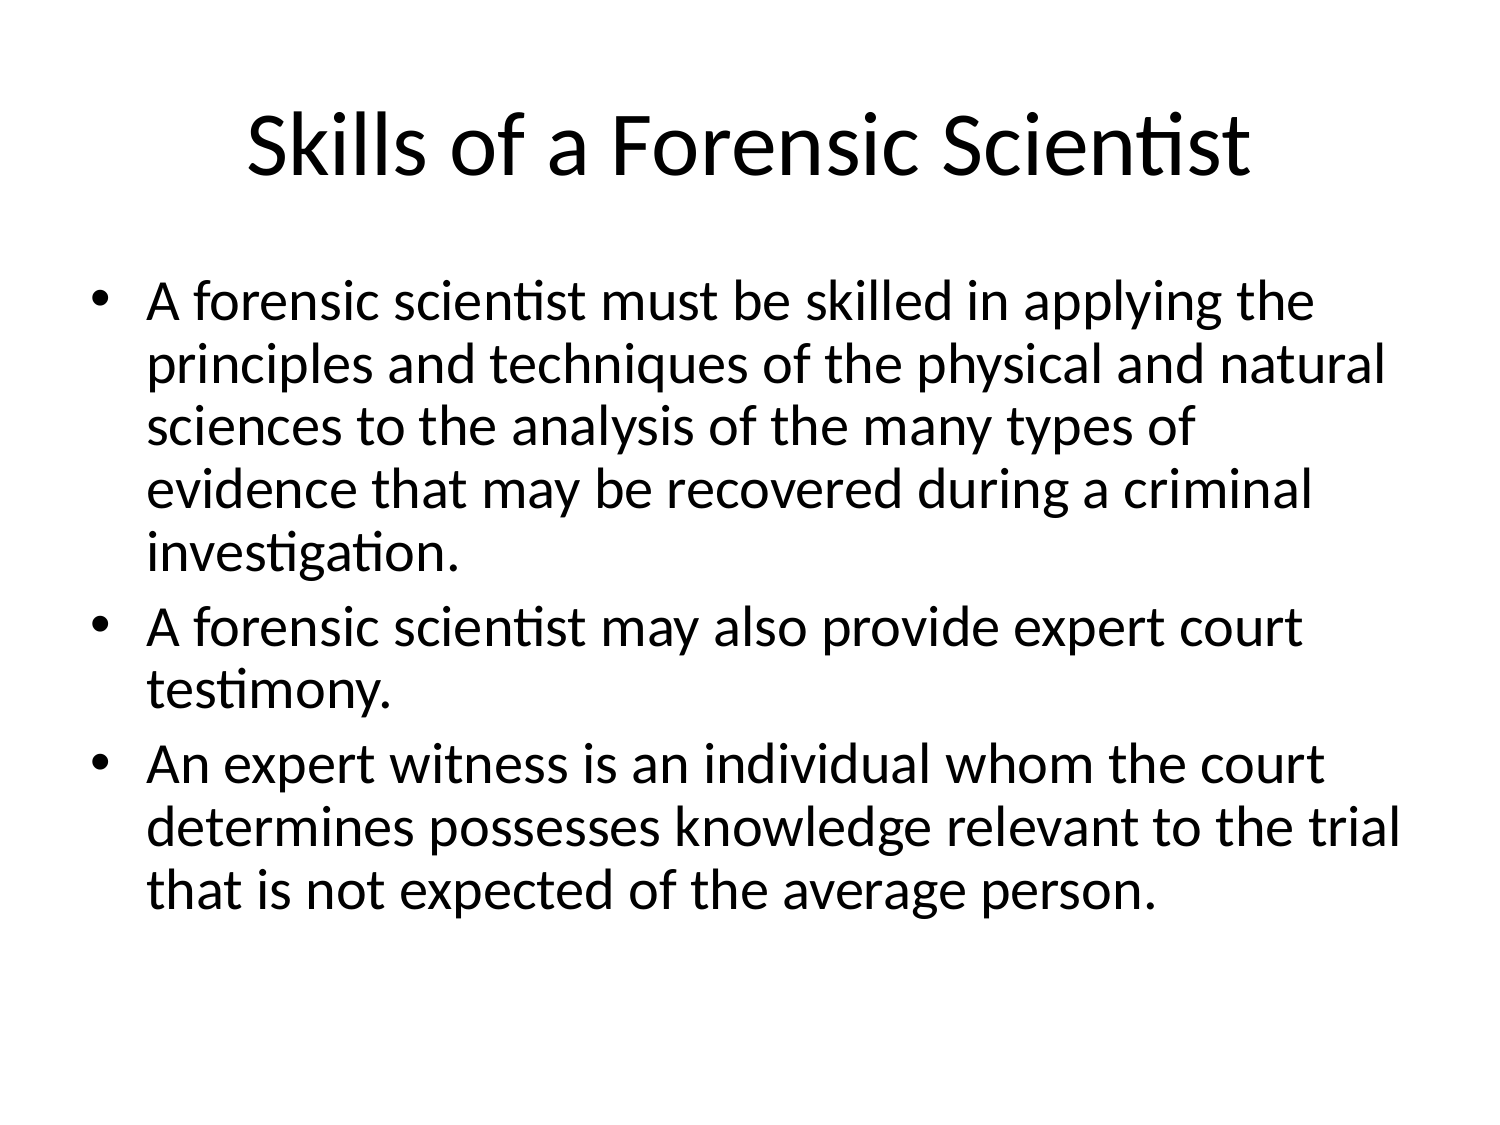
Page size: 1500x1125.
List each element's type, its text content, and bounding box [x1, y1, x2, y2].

list A forensic scientist must be skilled in applying the principles and techniques of the physical and natural sciences to the analysis of the many types of evidence that may be recovered during a criminal investigation. A forensic scientist may also provide expert court testimony. An expert witness is an individual whom the court determines possesses knowledge relevant to the trial that is not expected of the average person. [75, 262, 1425, 1005]
title Skills of a Forensic Scientist [75, 45, 1425, 233]
